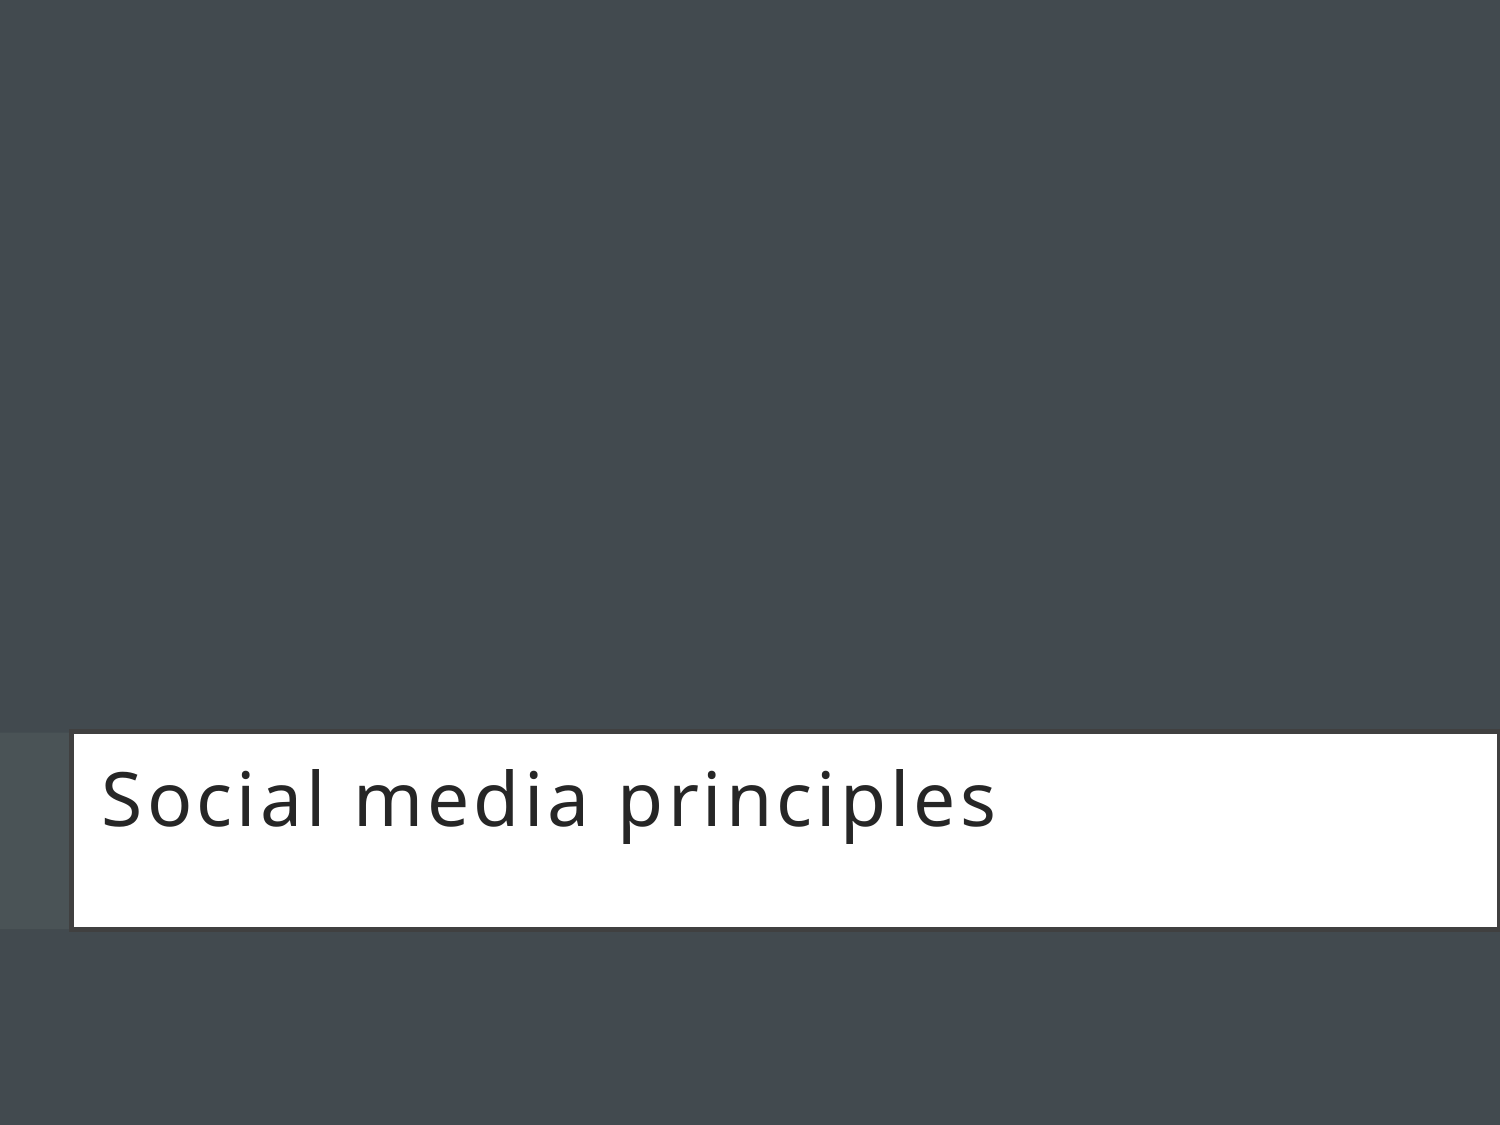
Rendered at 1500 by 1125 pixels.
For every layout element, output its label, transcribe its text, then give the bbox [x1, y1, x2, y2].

title Social media principles [69, 729, 1500, 932]
